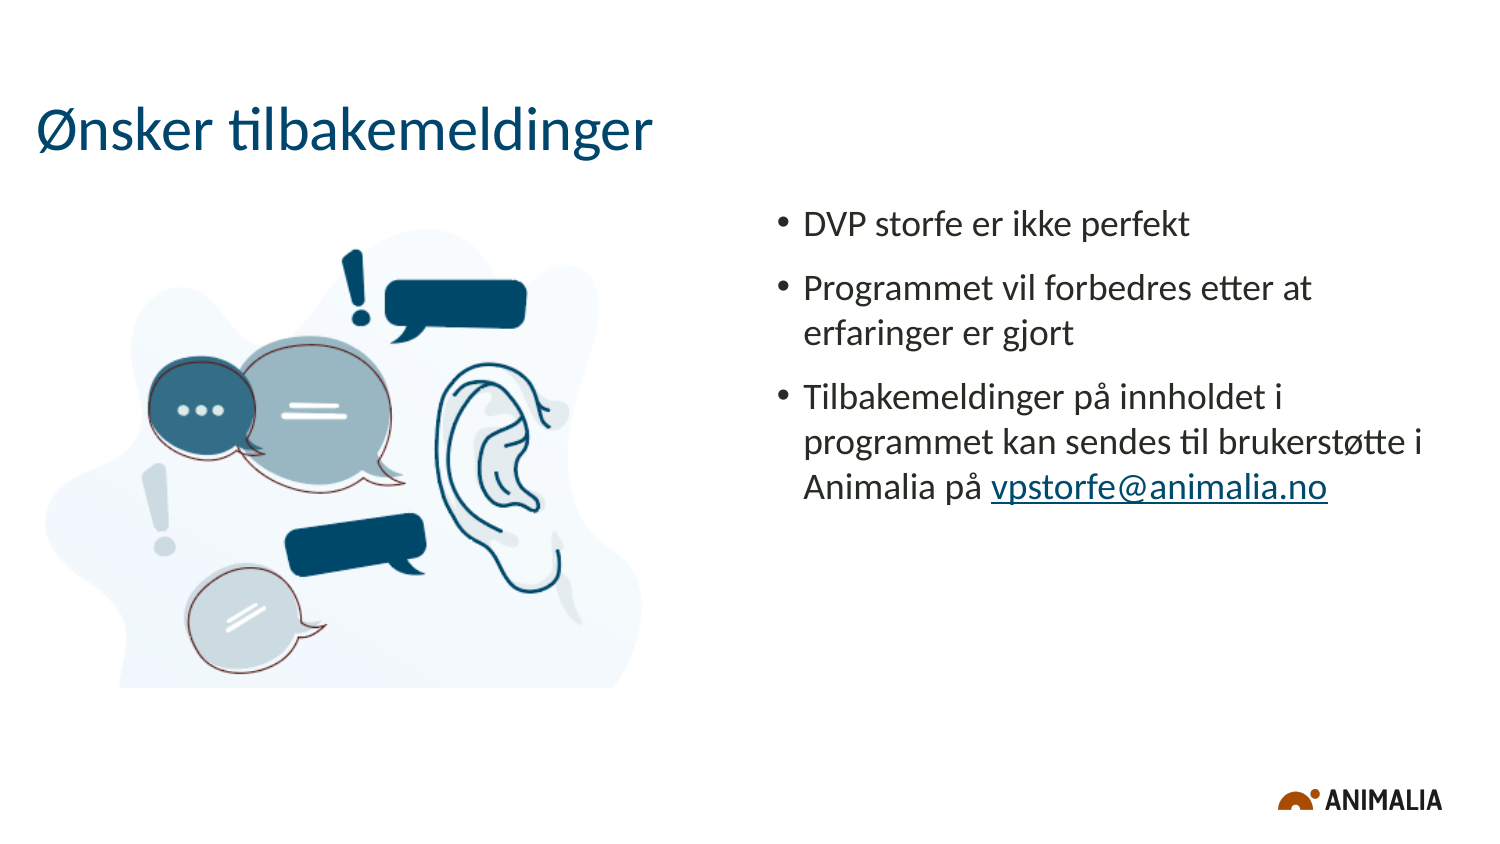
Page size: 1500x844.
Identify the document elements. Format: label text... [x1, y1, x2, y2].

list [40, 199, 666, 688]
picture [1278, 789, 1442, 810]
title Ønsker tilbakemeldinger [35, 47, 1464, 171]
list DVP storfe er ikke perfekt Programmet vil forbedres etter at erfaringer er gjort Tilbakemeldinger på innholdet i programmet kan sendes til brukerstøtte i Animalia på vpstorfe@animalia.no [761, 191, 1464, 754]
